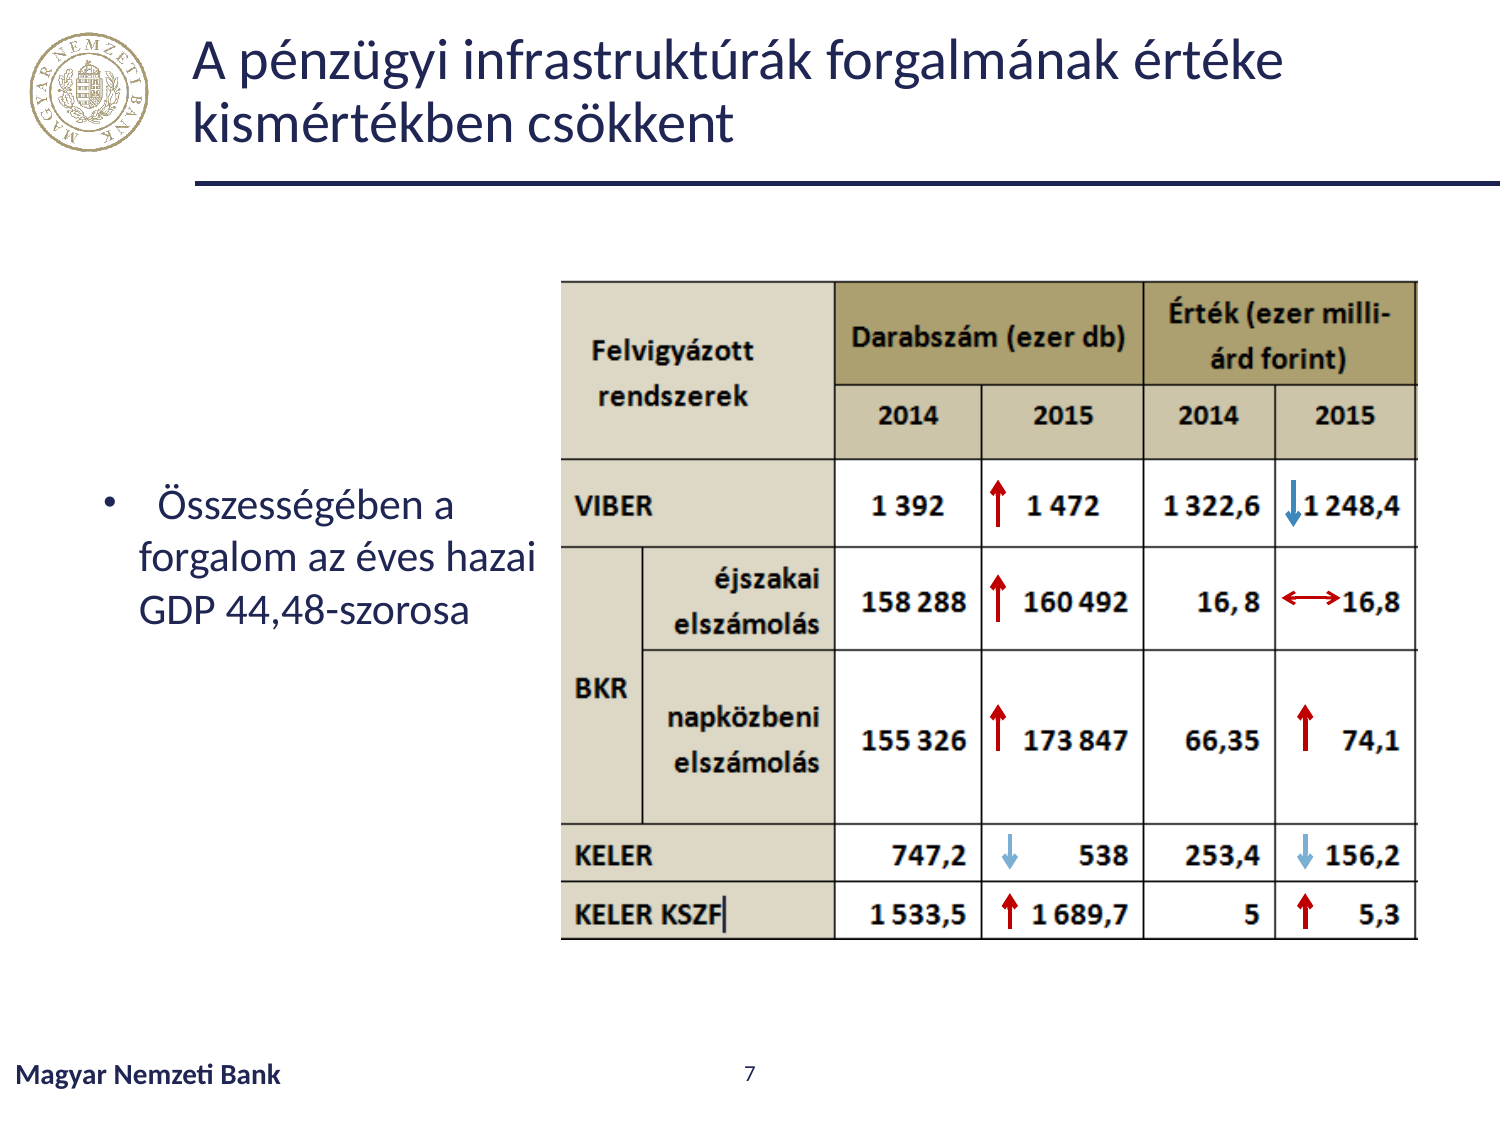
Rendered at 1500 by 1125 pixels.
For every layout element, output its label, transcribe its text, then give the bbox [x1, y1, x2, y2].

title A pénzügyi infrastruktúrák forgalmának értéke kismértékben csökkent [177, 29, 1406, 155]
picture [560, 278, 1418, 940]
text_box Összességében a forgalom az éves hazai GDP 44,48-szorosa [88, 468, 555, 641]
footer Magyar Nemzeti Bank [0, 1042, 507, 1103]
picture [17, 21, 161, 165]
slide_number 7 [581, 1042, 919, 1103]
